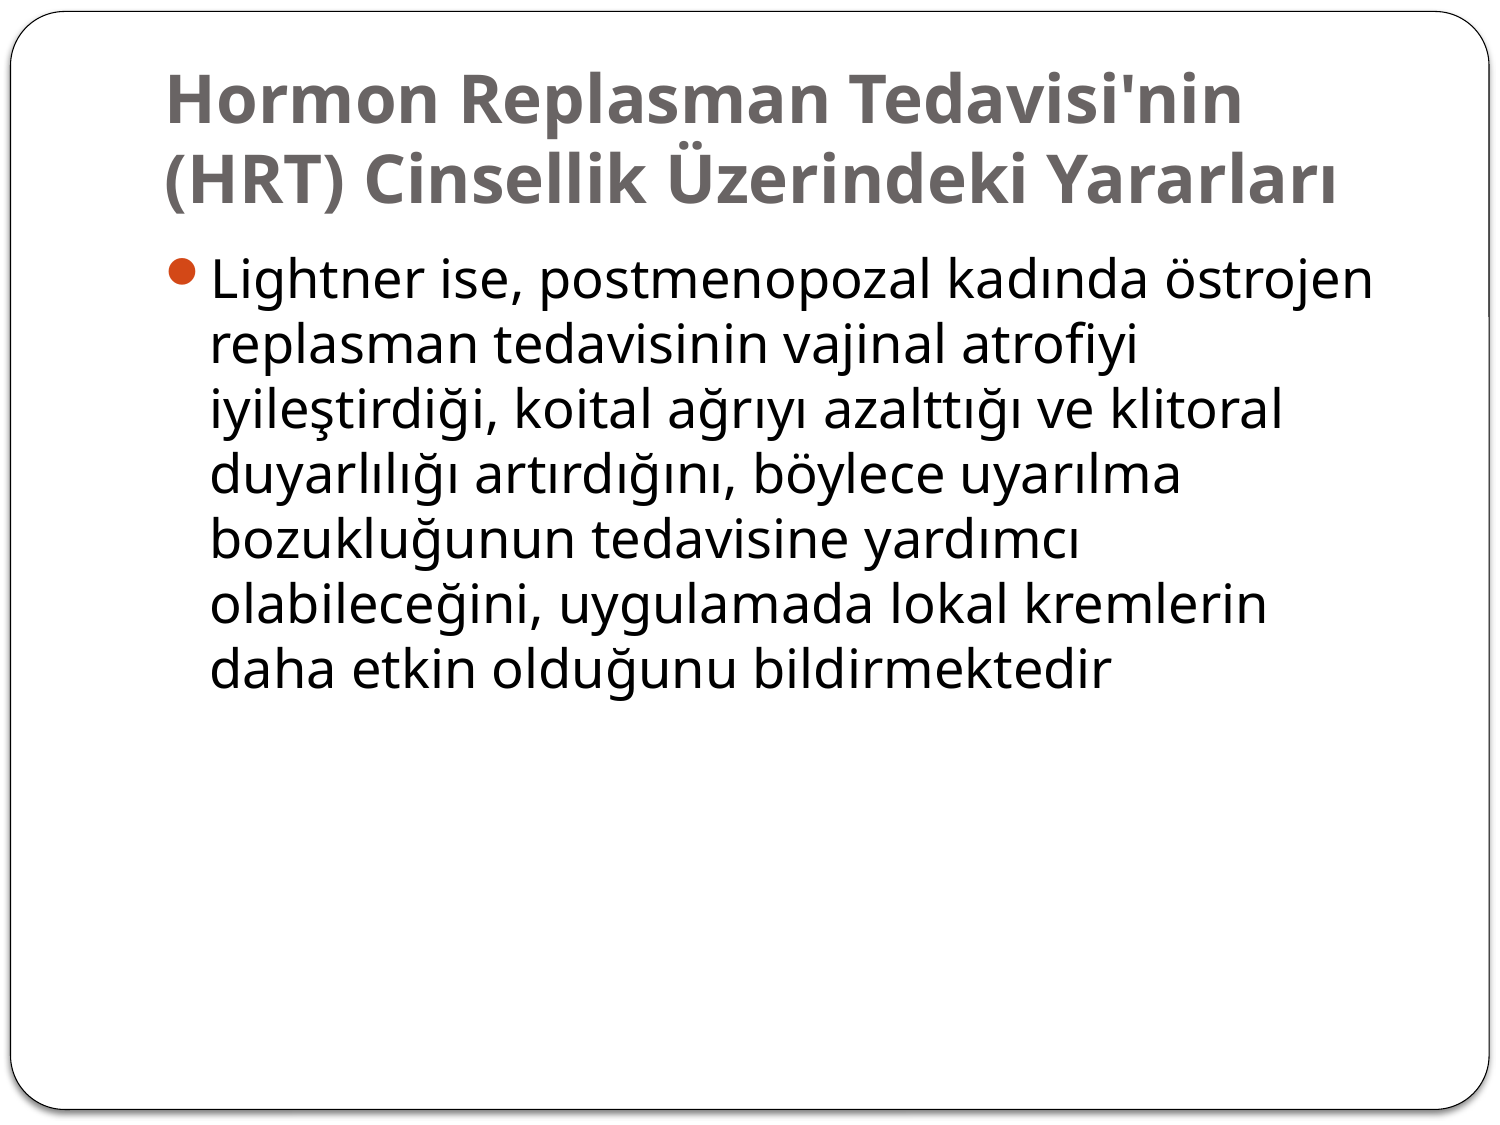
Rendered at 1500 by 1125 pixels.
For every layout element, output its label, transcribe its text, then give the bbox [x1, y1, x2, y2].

title Hormon Replasman Tedavisi'nin (HRT) Cinsellik Üzerindeki Yararları [150, 45, 1425, 233]
list Lightner ise, postmenopozal kadında östrojen replasman tedavisinin vajinal atrofiyi iyileştirdiği, koital ağrıyı azalttığı ve klitoral duyarlılığı artırdığını, böylece uyarılma bozukluğunun tedavisine yardımcı olabileceğini, uygulamada lokal kremlerin daha etkin olduğunu bildirmektedir [150, 237, 1425, 988]
